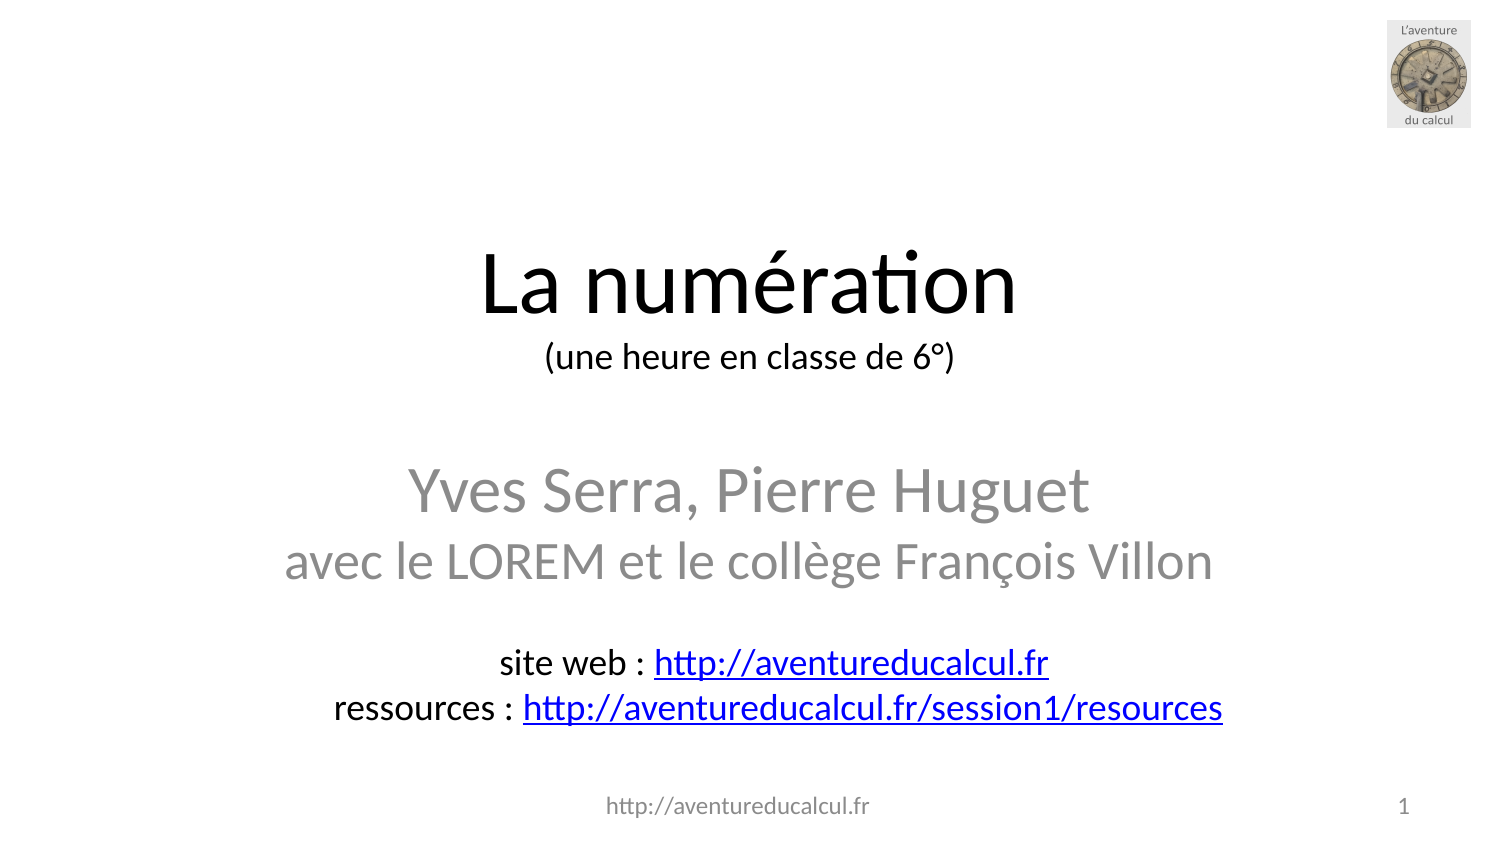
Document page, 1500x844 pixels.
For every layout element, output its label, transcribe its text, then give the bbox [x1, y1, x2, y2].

text_box site web : http://aventureducalcul.fr ressources : http://aventureducalcul.fr/session1/resources [318, 630, 1247, 736]
footer http://aventureducalcul.fr [88, 782, 1074, 827]
title La numération (une heure en classe de 6°) [112, 209, 1388, 391]
subtitle Yves Serra, Pierre Huguet avec le LOREM et le collège François Villon [225, 445, 1275, 662]
slide_number 1 [1074, 782, 1425, 827]
picture [1387, 20, 1471, 128]
